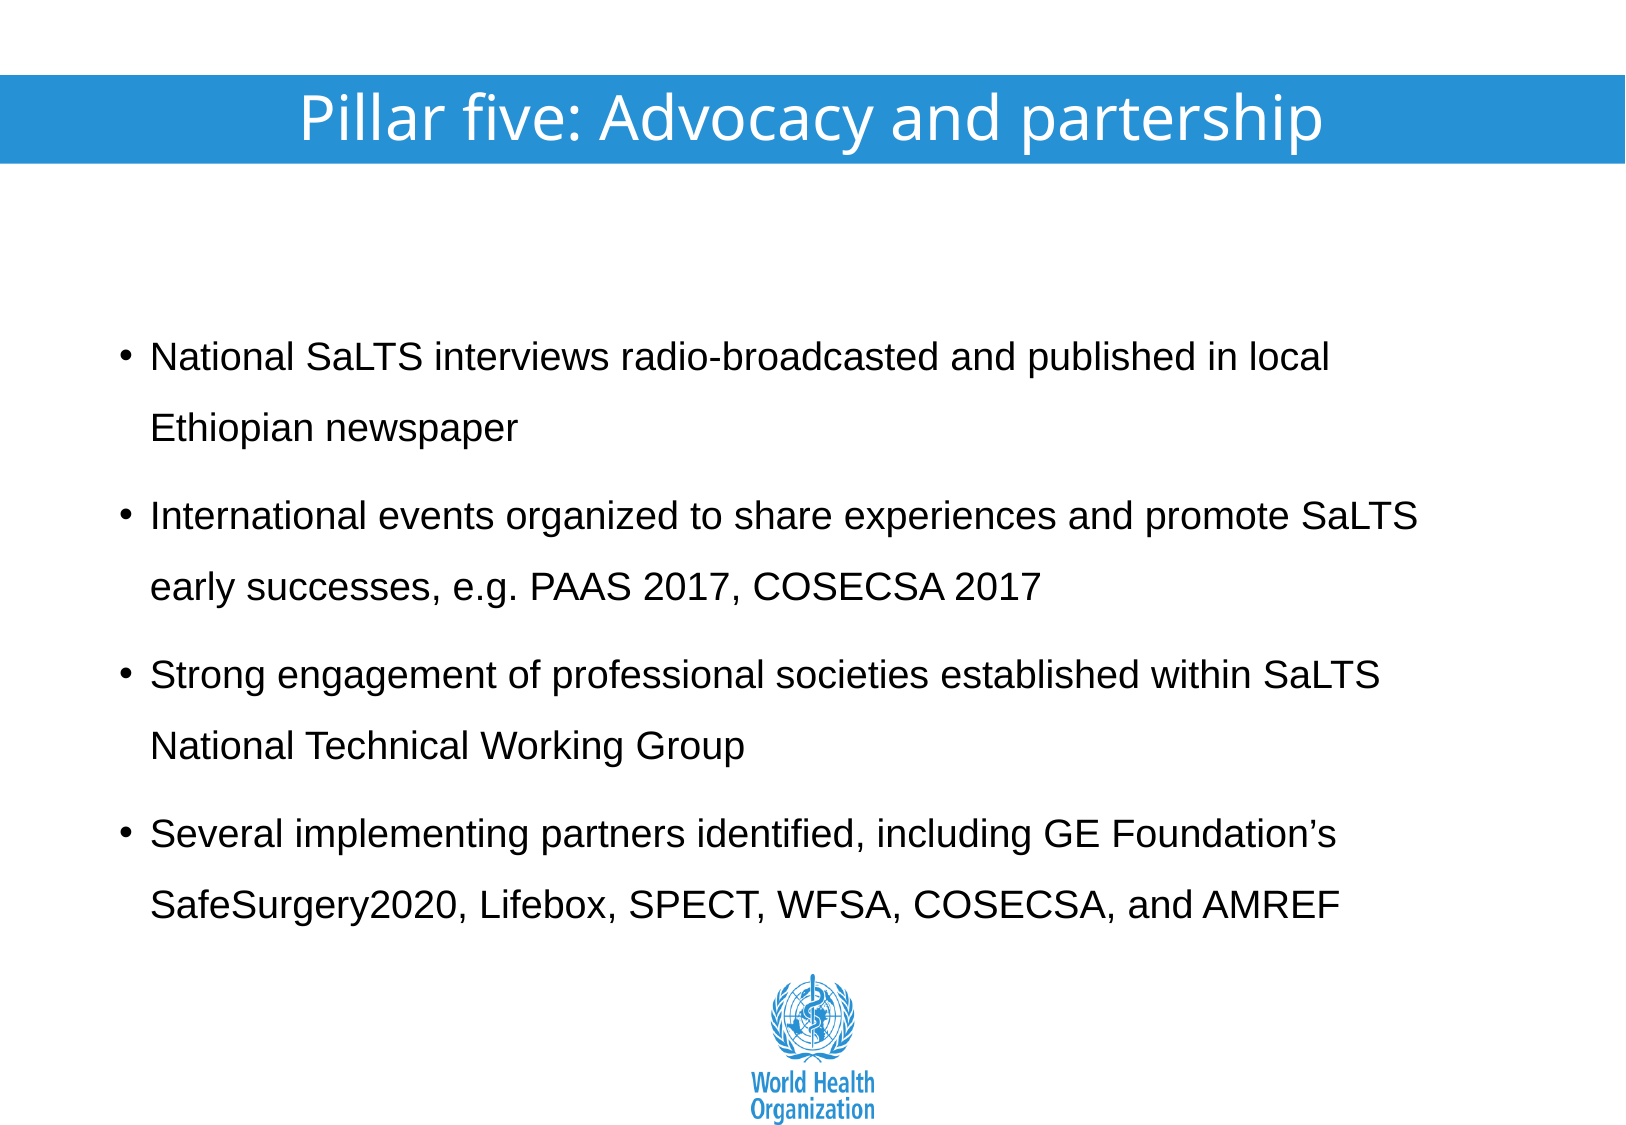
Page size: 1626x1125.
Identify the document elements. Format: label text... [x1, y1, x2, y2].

picture [751, 1014, 874, 1125]
list National SaLTS interviews radio-broadcasted and published in local Ethiopian newspaper International events organized to share experiences and promote SaLTS early successes, e.g. PAAS 2017, COSECSA 2017 Strong engagement of professional societies established within SaLTS National Technical Working Group Several implementing partners identified, including GE Foundation’s SafeSurgery2020, Lifebox, SPECT, WFSA, COSECSA, and AMREF [111, 298, 1514, 1014]
title Pillar five: Advocacy and partership [0, 74, 1625, 166]
